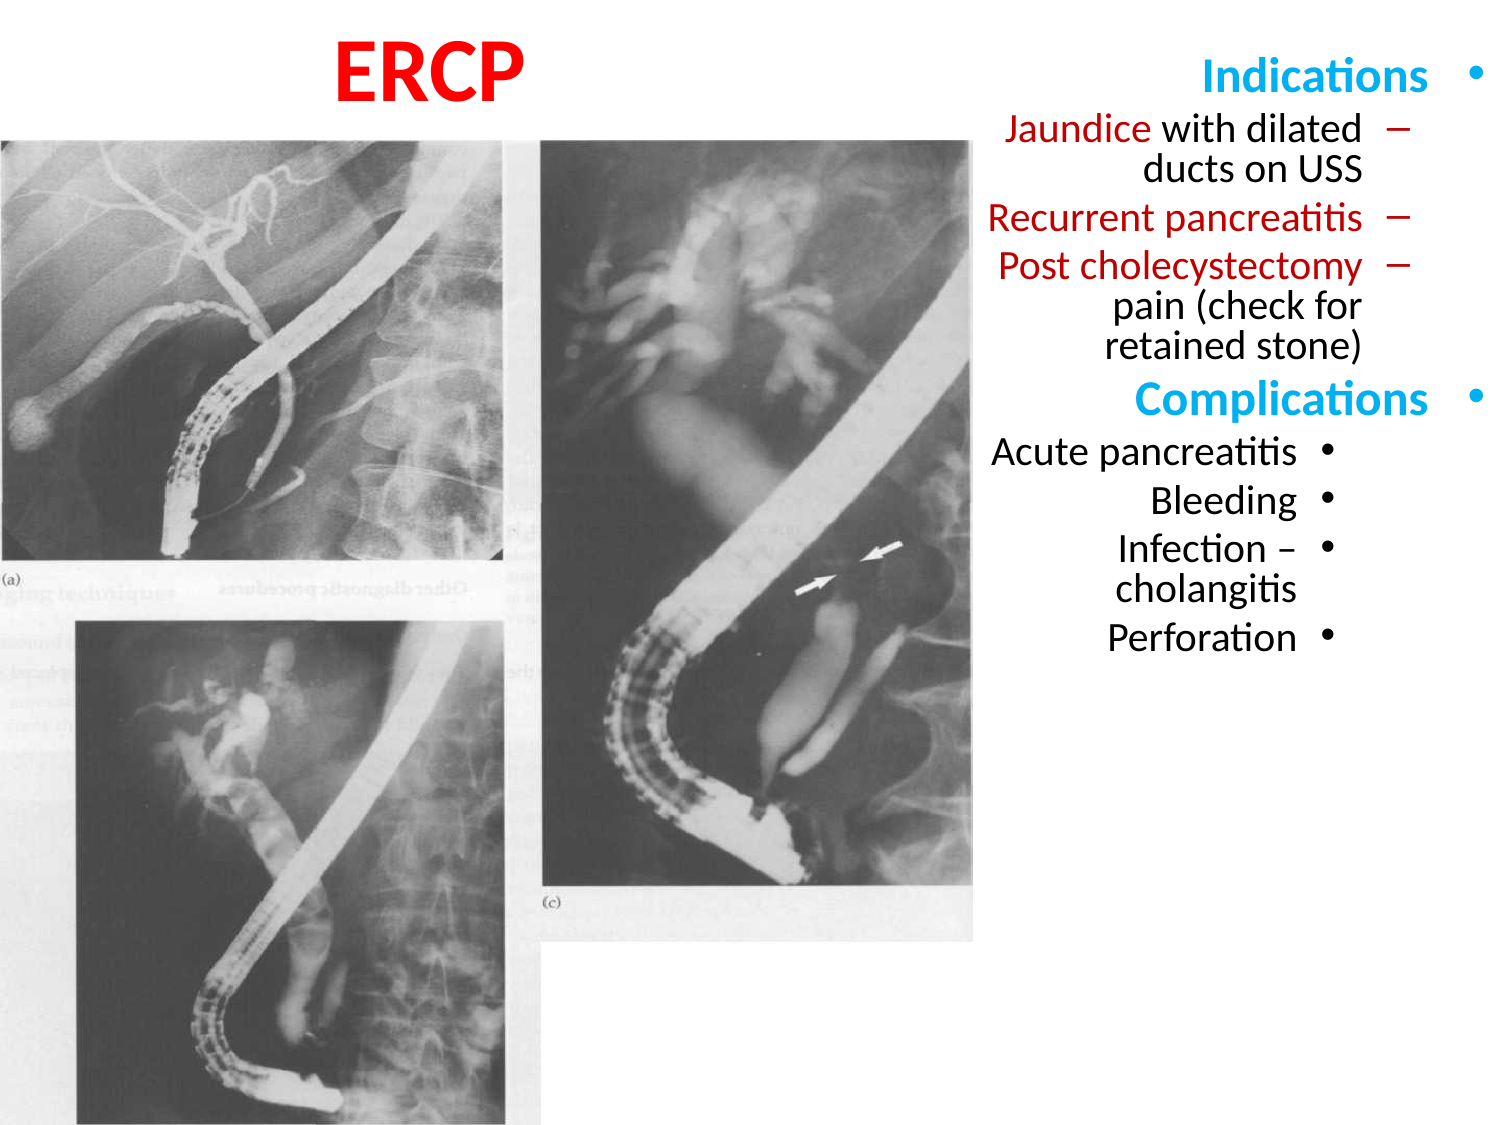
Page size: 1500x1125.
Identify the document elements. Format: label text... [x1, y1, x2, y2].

picture [0, 140, 973, 1125]
list Indications Jaundice with dilated ducts on USS Recurrent pancreatitis Post cholecystectomy pain (check for retained stone) Complications Acute pancreatitis Bleeding Infection – cholangitis Perforation [960, 46, 1500, 1125]
title ERCP [75, 0, 786, 129]
